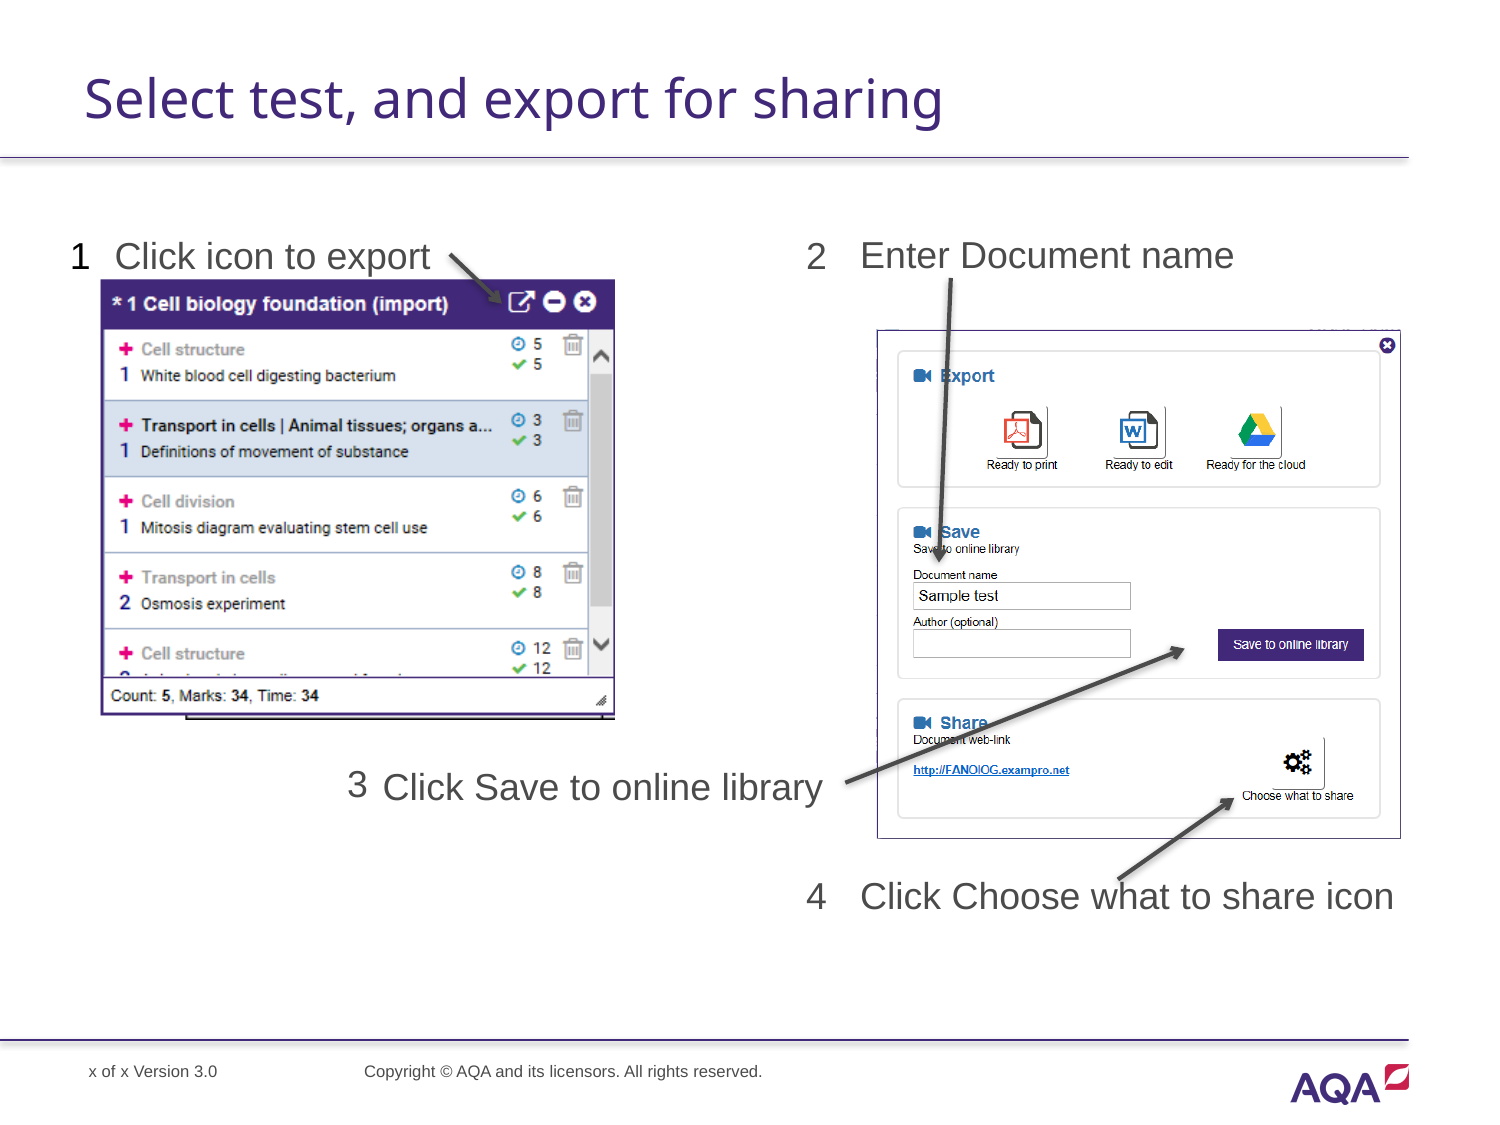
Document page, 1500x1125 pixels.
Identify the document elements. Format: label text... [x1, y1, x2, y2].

text_box Click Save to online library [367, 755, 839, 816]
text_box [938, 277, 951, 563]
slide_number x of x Version 3.0 [88, 1059, 292, 1120]
text_box Enter Document name [845, 223, 1401, 284]
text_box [449, 254, 503, 304]
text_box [1117, 797, 1235, 880]
text_box 4 [791, 864, 846, 925]
text_box 2 [791, 224, 845, 284]
text_box 3 [332, 752, 387, 813]
text_box Select test, and export for sharing [85, 71, 1405, 143]
picture [876, 329, 1402, 839]
picture [84, 268, 615, 721]
text_box 1 [55, 224, 99, 284]
footer Copyright © AQA and its licensors. All rights reserved. [324, 1059, 764, 1100]
text_box Click Choose what to share icon [846, 864, 1425, 925]
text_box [845, 648, 1185, 783]
picture [1290, 1064, 1409, 1105]
text_box Click icon to export [99, 224, 450, 266]
